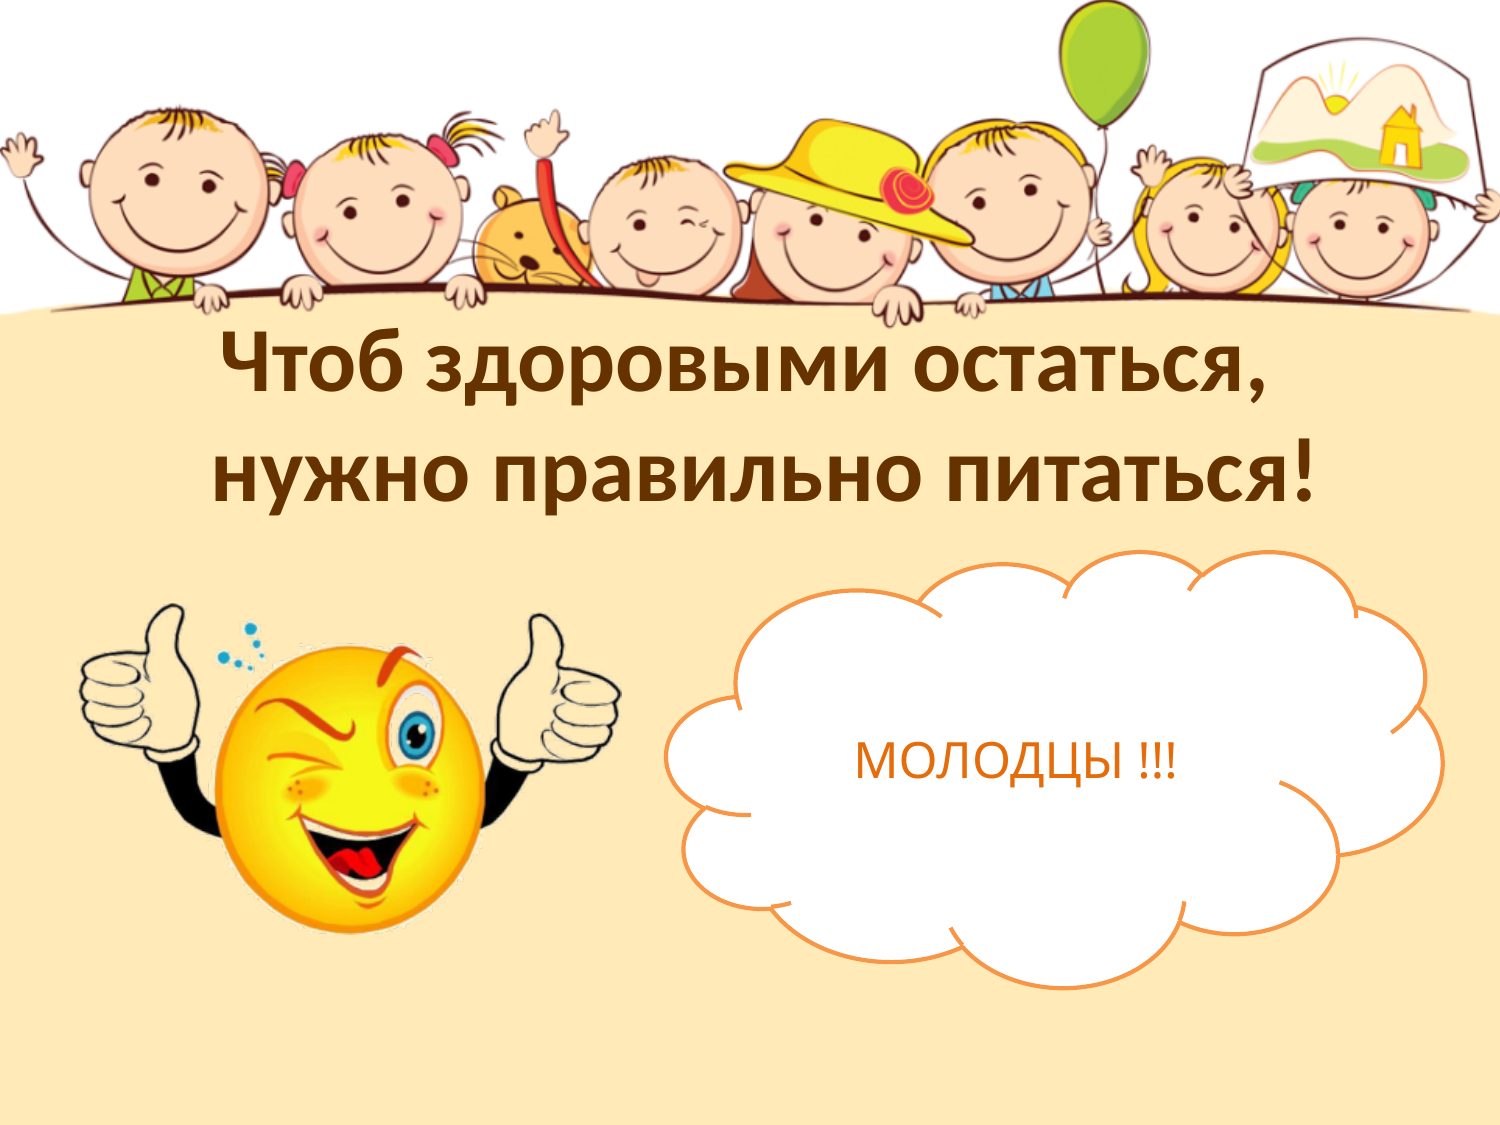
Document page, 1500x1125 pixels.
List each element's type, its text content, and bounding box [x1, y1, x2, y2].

title Чтоб здоровыми остаться, нужно правильно питаться! [70, 327, 1421, 493]
text_box МОЛОДЦЫ !!! [663, 549, 1445, 991]
picture [0, 0, 1500, 1125]
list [76, 602, 622, 935]
